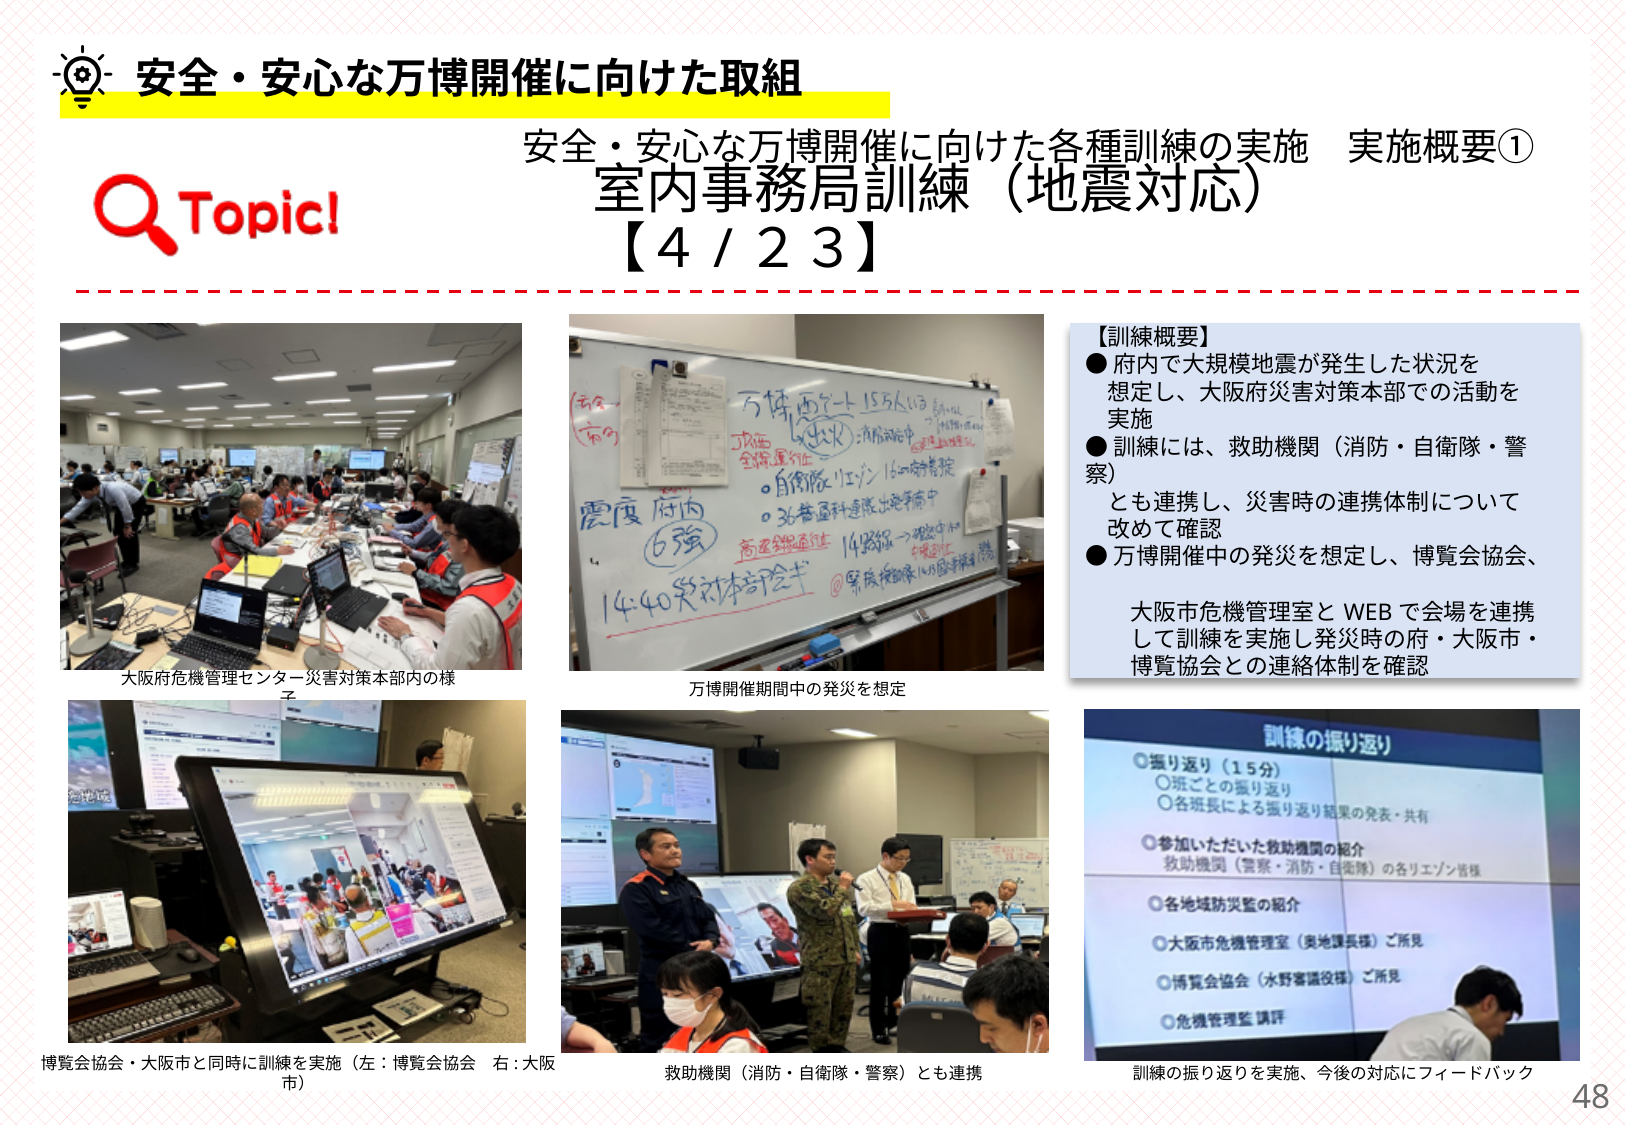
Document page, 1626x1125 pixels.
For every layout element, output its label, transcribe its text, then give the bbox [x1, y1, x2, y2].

picture [60, 323, 522, 670]
text_box 訓練の振り返りを実施、今後の対応にフィードバック [1053, 1059, 1613, 1086]
picture [1084, 709, 1580, 1061]
title 安全・安心な万博開催に向けた各種訓練の実施 実施概要① [401, 90, 1588, 208]
picture [561, 710, 1049, 1053]
slide_number 48 [1259, 1068, 1625, 1125]
text_box 救助機関（消防・自衛隊・警察）とも連携 [543, 1059, 1053, 1086]
text_box 大阪府危機管理センター災害対策本部内の様子 [103, 673, 474, 700]
text_box 博覧会協会・大阪市と同時に訓練を実施（左：博覧会協会 右:大阪市） [18, 1059, 543, 1086]
picture [569, 314, 1044, 671]
text_box 【訓練概要】 ●府内で大規模地震が発生した状況を 想定し、大阪府災害対策本部での活動を 実施 ●訓練には、救助機関（消防・自衛隊・警察） とも連携し、災害時の連携体制について 改めて確認 ●万博開催中の発災を想定し、博覧会協会、 大阪市危機管理室とWEBで会場を連携 して訓練を実施し発災時の府・大阪市・ 博覧協会との連絡体制を確認 [1070, 323, 1580, 678]
picture [86, 165, 371, 269]
text_box 室内事務局訓練（地震対応）【４/２３】 [577, 173, 1519, 267]
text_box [47, 42, 966, 117]
text_box 万博開催期間中の発災を想定 [612, 674, 983, 703]
picture [68, 700, 526, 1043]
